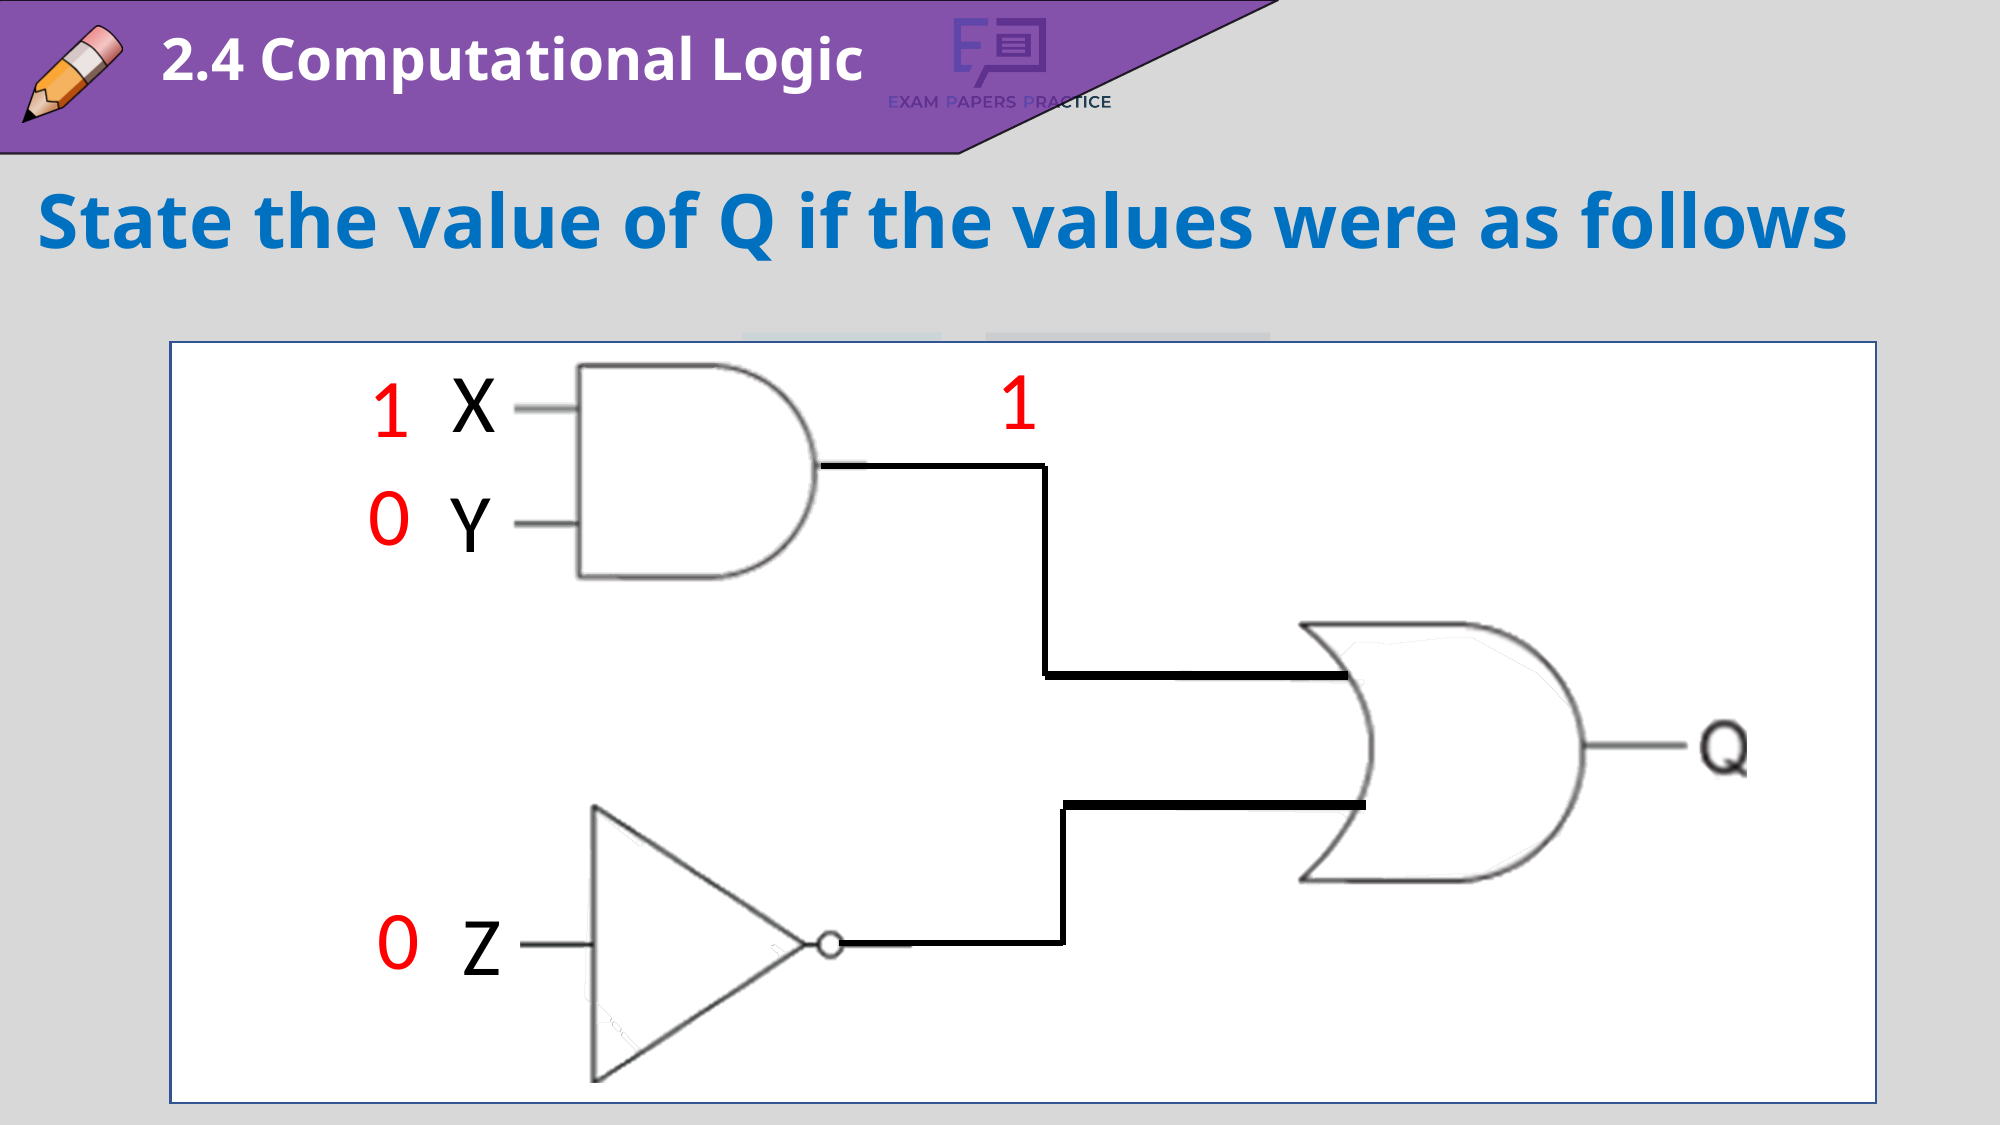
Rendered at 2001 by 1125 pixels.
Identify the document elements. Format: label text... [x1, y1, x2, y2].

picture [22, 25, 123, 123]
picture [488, 771, 960, 1103]
text_box 0 [353, 454, 459, 569]
text_box X [437, 341, 471, 457]
picture [1168, 571, 1784, 941]
text_box Z [447, 884, 488, 1000]
text_box 1 [353, 346, 459, 454]
text_box 0 [362, 879, 468, 995]
list 2.4 Computational Logic [146, 22, 960, 134]
text_box 1 [981, 338, 1088, 454]
picture [471, 302, 913, 668]
list State the value of Q if the values were as follows [22, 176, 1974, 1120]
text_box Y [435, 462, 471, 577]
